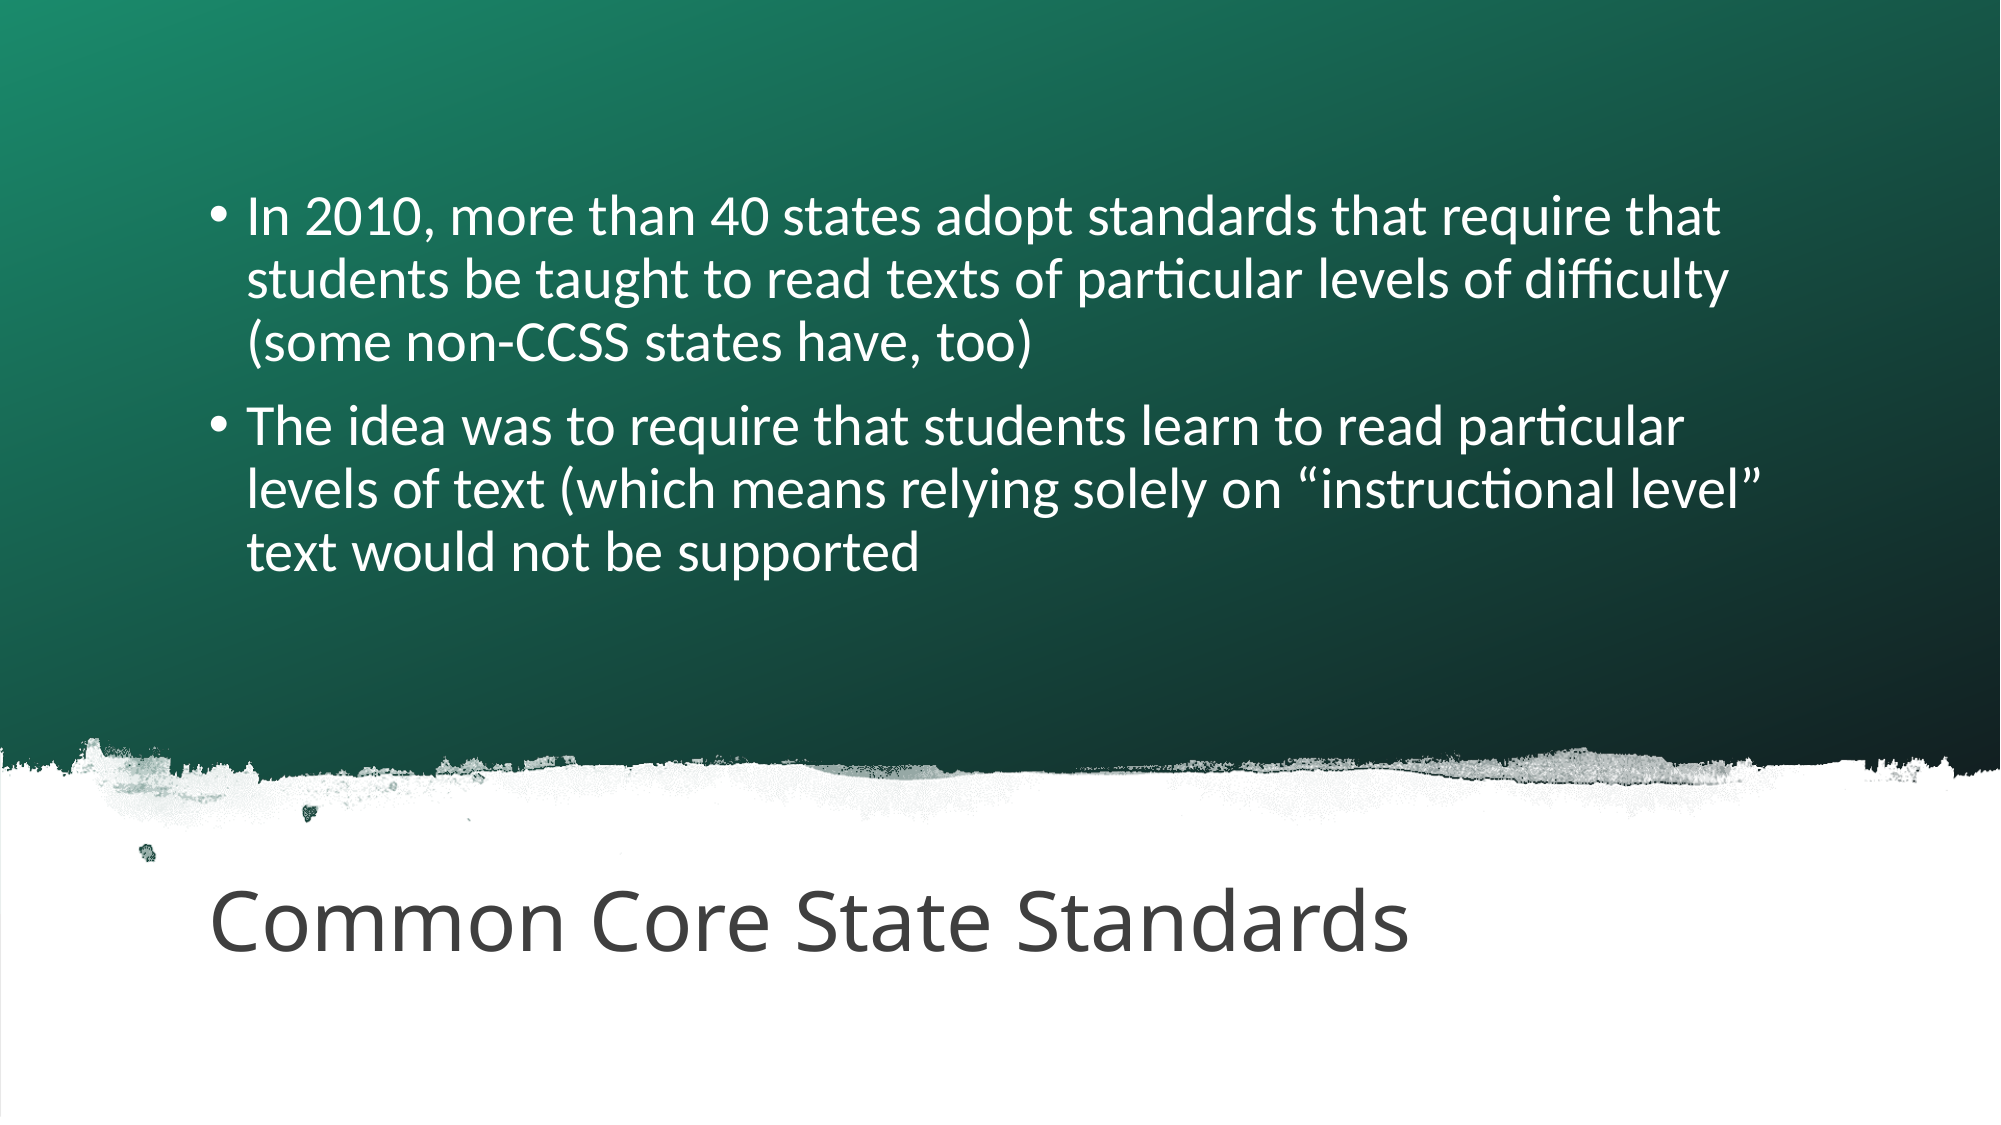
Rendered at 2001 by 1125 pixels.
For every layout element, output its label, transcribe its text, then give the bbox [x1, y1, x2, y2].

list In 2010, more than 40 states adopt standards that require that students be taught to read texts of particular levels of difficulty (some non-CCSS states have, too) The idea was to require that students learn to read particular levels of text (which means relying solely on “instructional level” text would not be supported [193, 143, 1807, 624]
text_box [0, 0, 2000, 624]
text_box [0, 624, 2000, 1125]
